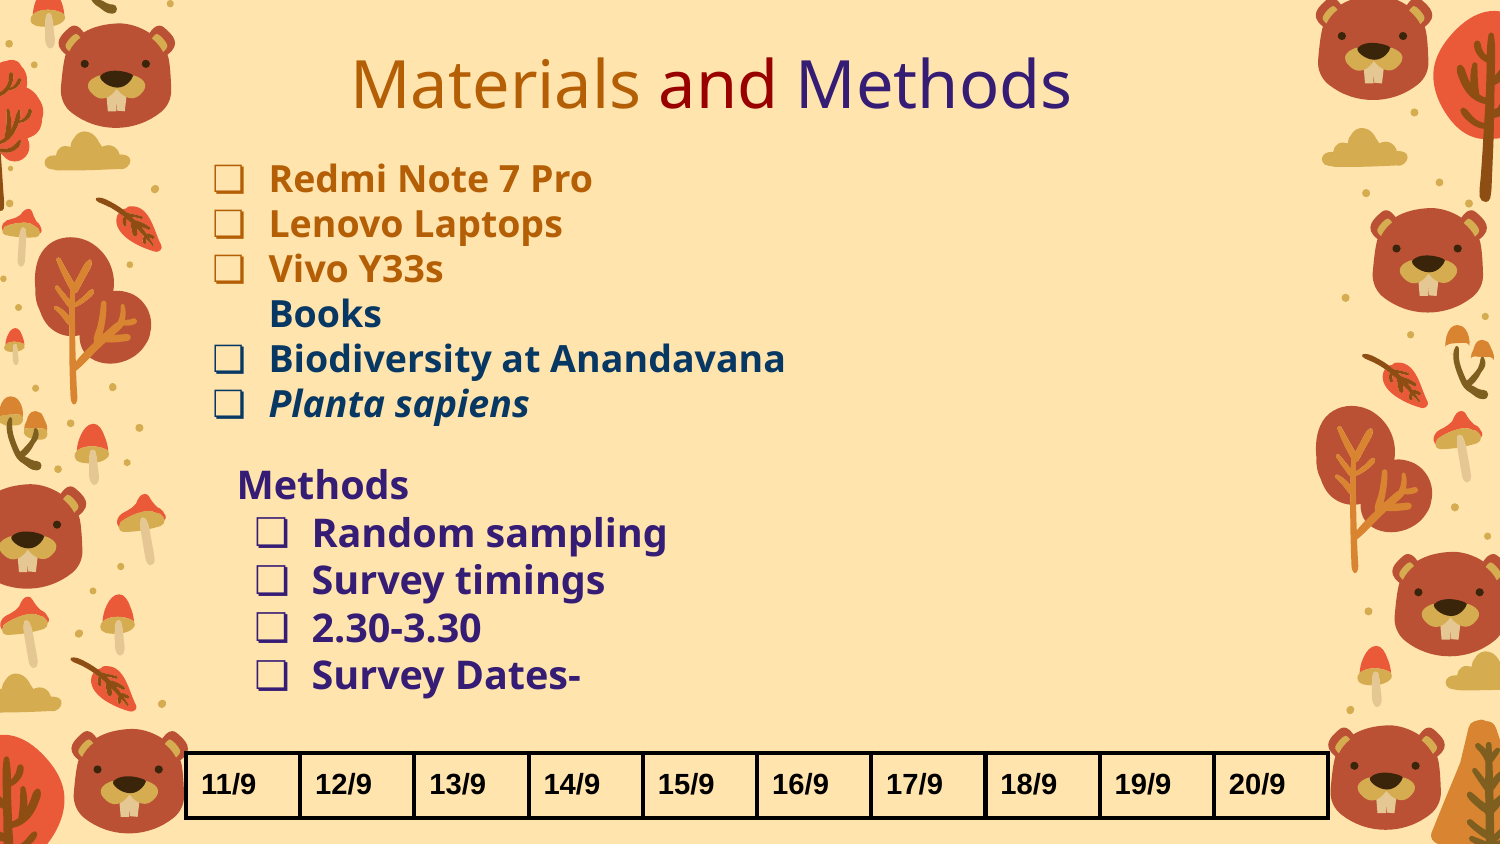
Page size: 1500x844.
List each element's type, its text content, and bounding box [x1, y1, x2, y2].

table_header 16/9 [759, 755, 869, 816]
table_header 14/9 [531, 755, 641, 816]
table_header 12/9 [302, 755, 412, 816]
table_header 15/9 [645, 755, 755, 816]
table_header 18/9 [988, 755, 1098, 816]
text_box Materials and Methods [191, 26, 1233, 137]
table_header 11/9 [188, 755, 298, 816]
text_box Methods Random sampling Survey timings 2.30-3.30 Survey Dates- [221, 445, 1243, 713]
table_header 20/9 [1216, 755, 1326, 816]
table_header 17/9 [873, 755, 983, 816]
table_header 19/9 [1102, 755, 1212, 816]
table_header 13/9 [416, 755, 527, 816]
text_box Redmi Note 7 Pro Lenovo Laptops Vivo Y33s Books Biodiversity at Anandavana Planta sapiens [178, 140, 1415, 441]
